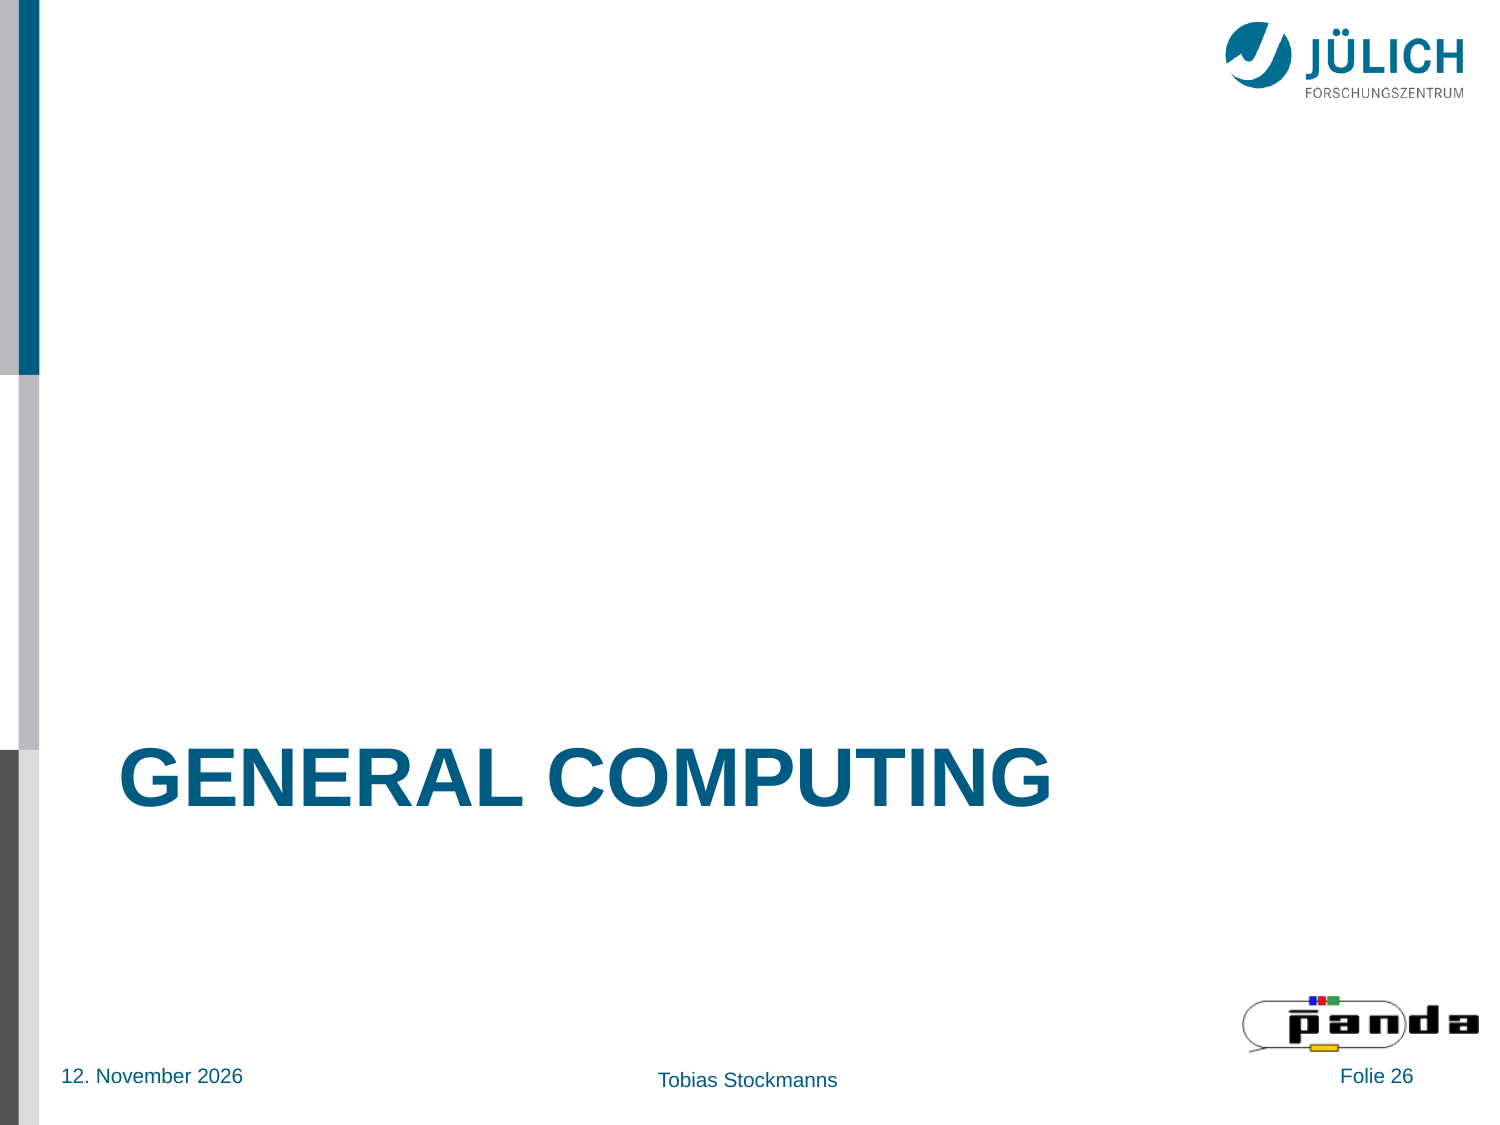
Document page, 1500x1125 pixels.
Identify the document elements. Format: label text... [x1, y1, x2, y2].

picture [1224, 20, 1463, 98]
title General computing [118, 722, 1394, 947]
picture [1242, 996, 1479, 1053]
